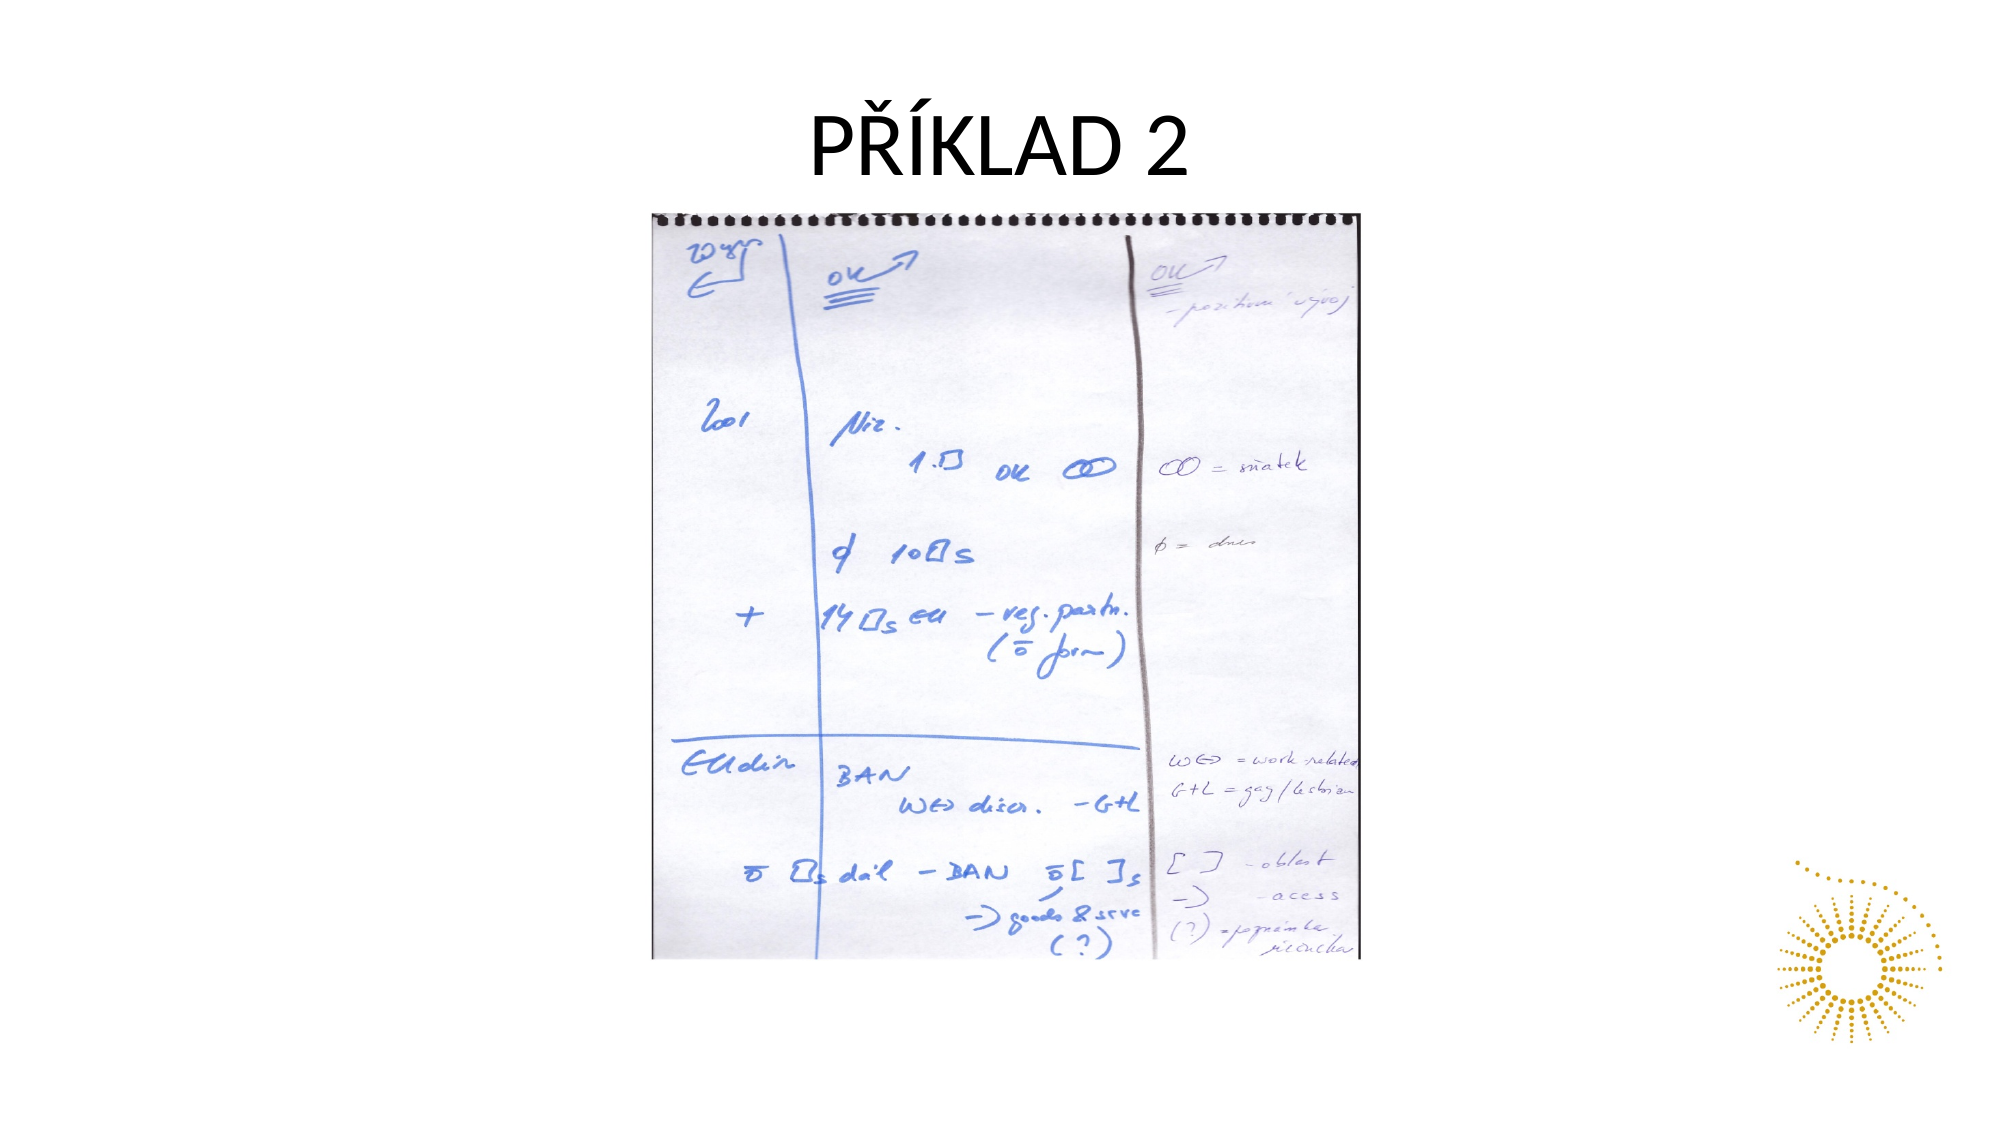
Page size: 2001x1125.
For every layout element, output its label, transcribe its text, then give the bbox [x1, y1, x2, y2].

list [645, 207, 1367, 965]
picture [1732, 835, 1971, 1088]
title PŘÍKLAD 2 [99, 45, 1900, 233]
